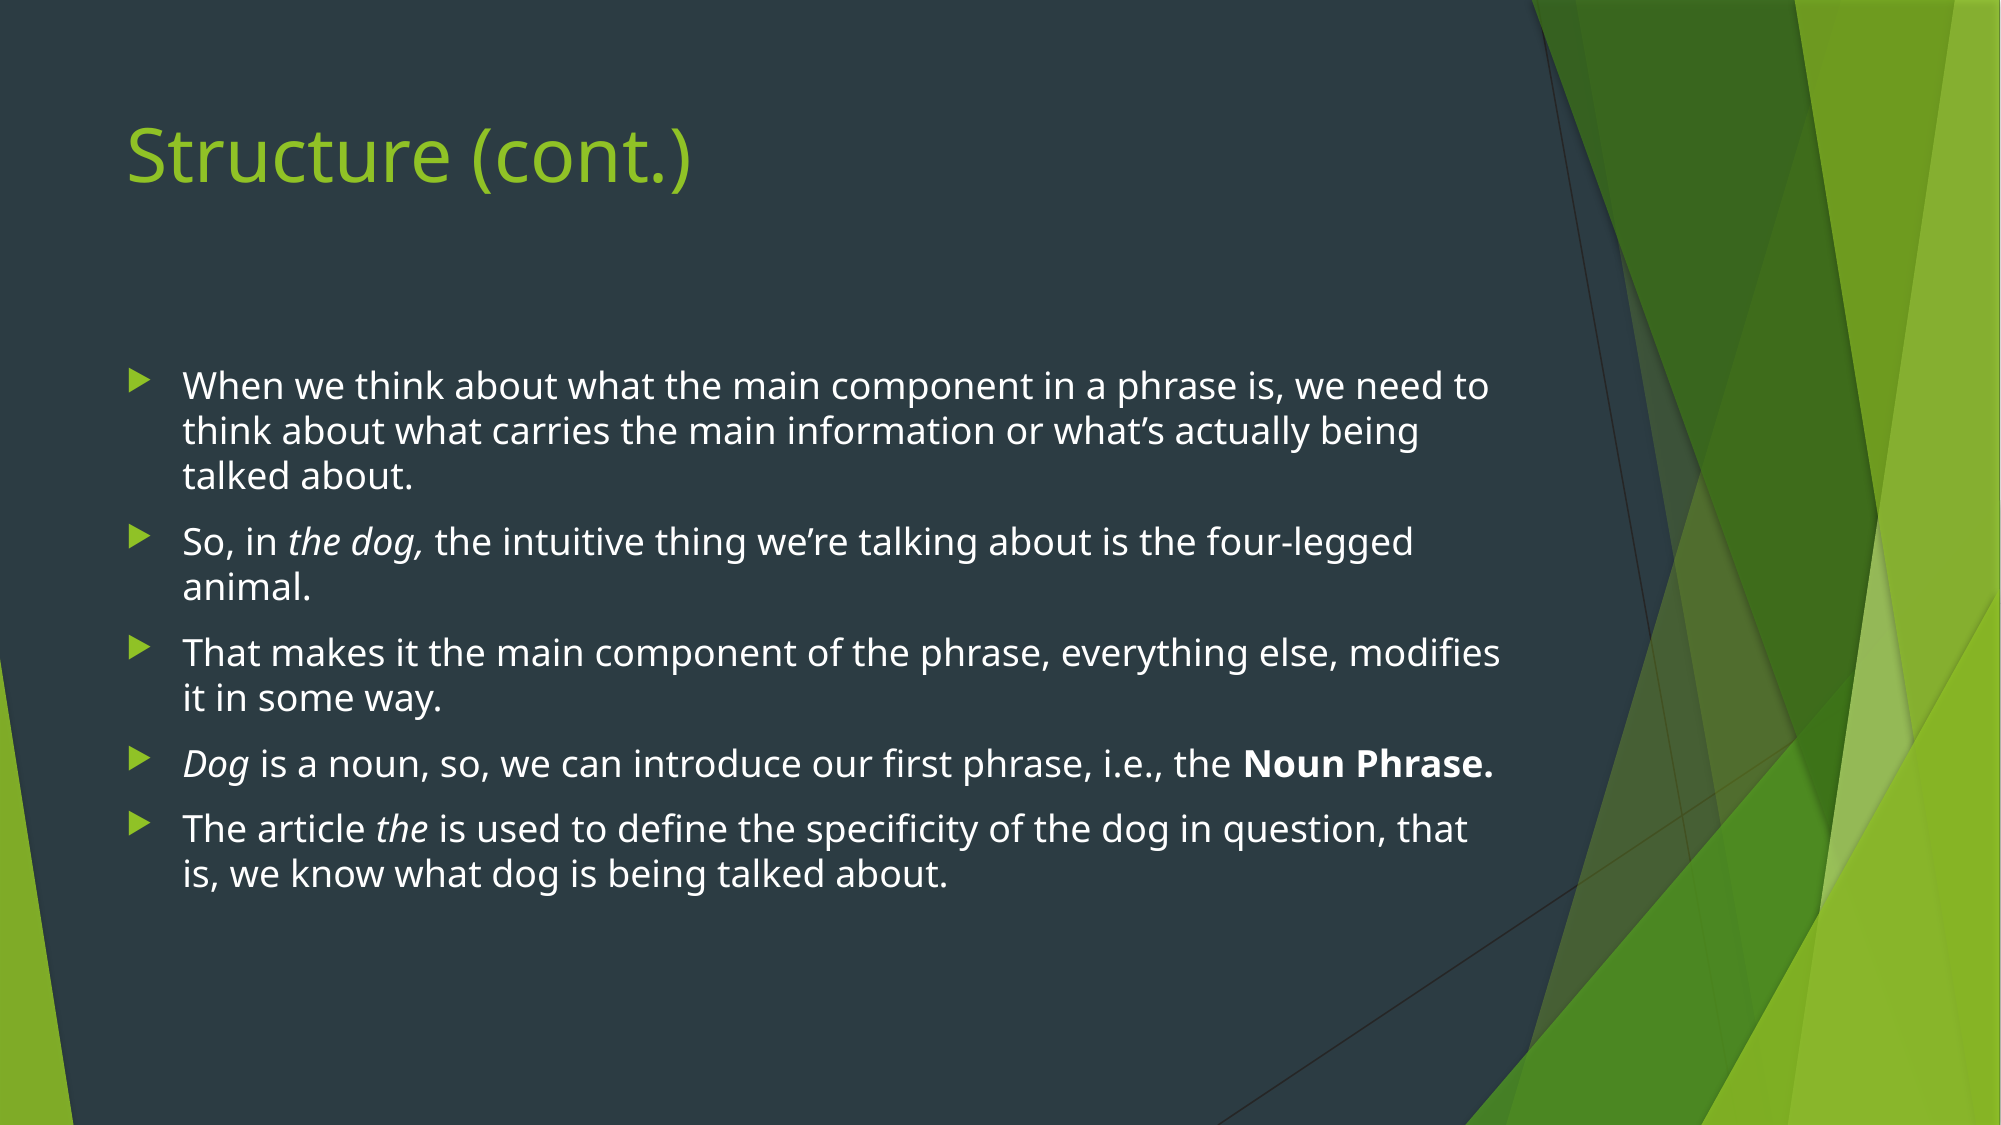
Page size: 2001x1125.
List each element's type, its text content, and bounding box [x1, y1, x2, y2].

list When we think about what the main component in a phrase is, we need to think about what carries the main information or what’s actually being talked about. So, in the dog, the intuitive thing we’re talking about is the four-legged animal. That makes it the main component of the phrase, everything else, modifies it in some way. Dog is a noun, so, we can introduce our first phrase, i.e., the Noun Phrase. The article the is used to define the specificity of the dog in question, that is, we know what dog is being talked about. [111, 354, 1522, 992]
title Structure (cont.) [111, 99, 1522, 317]
